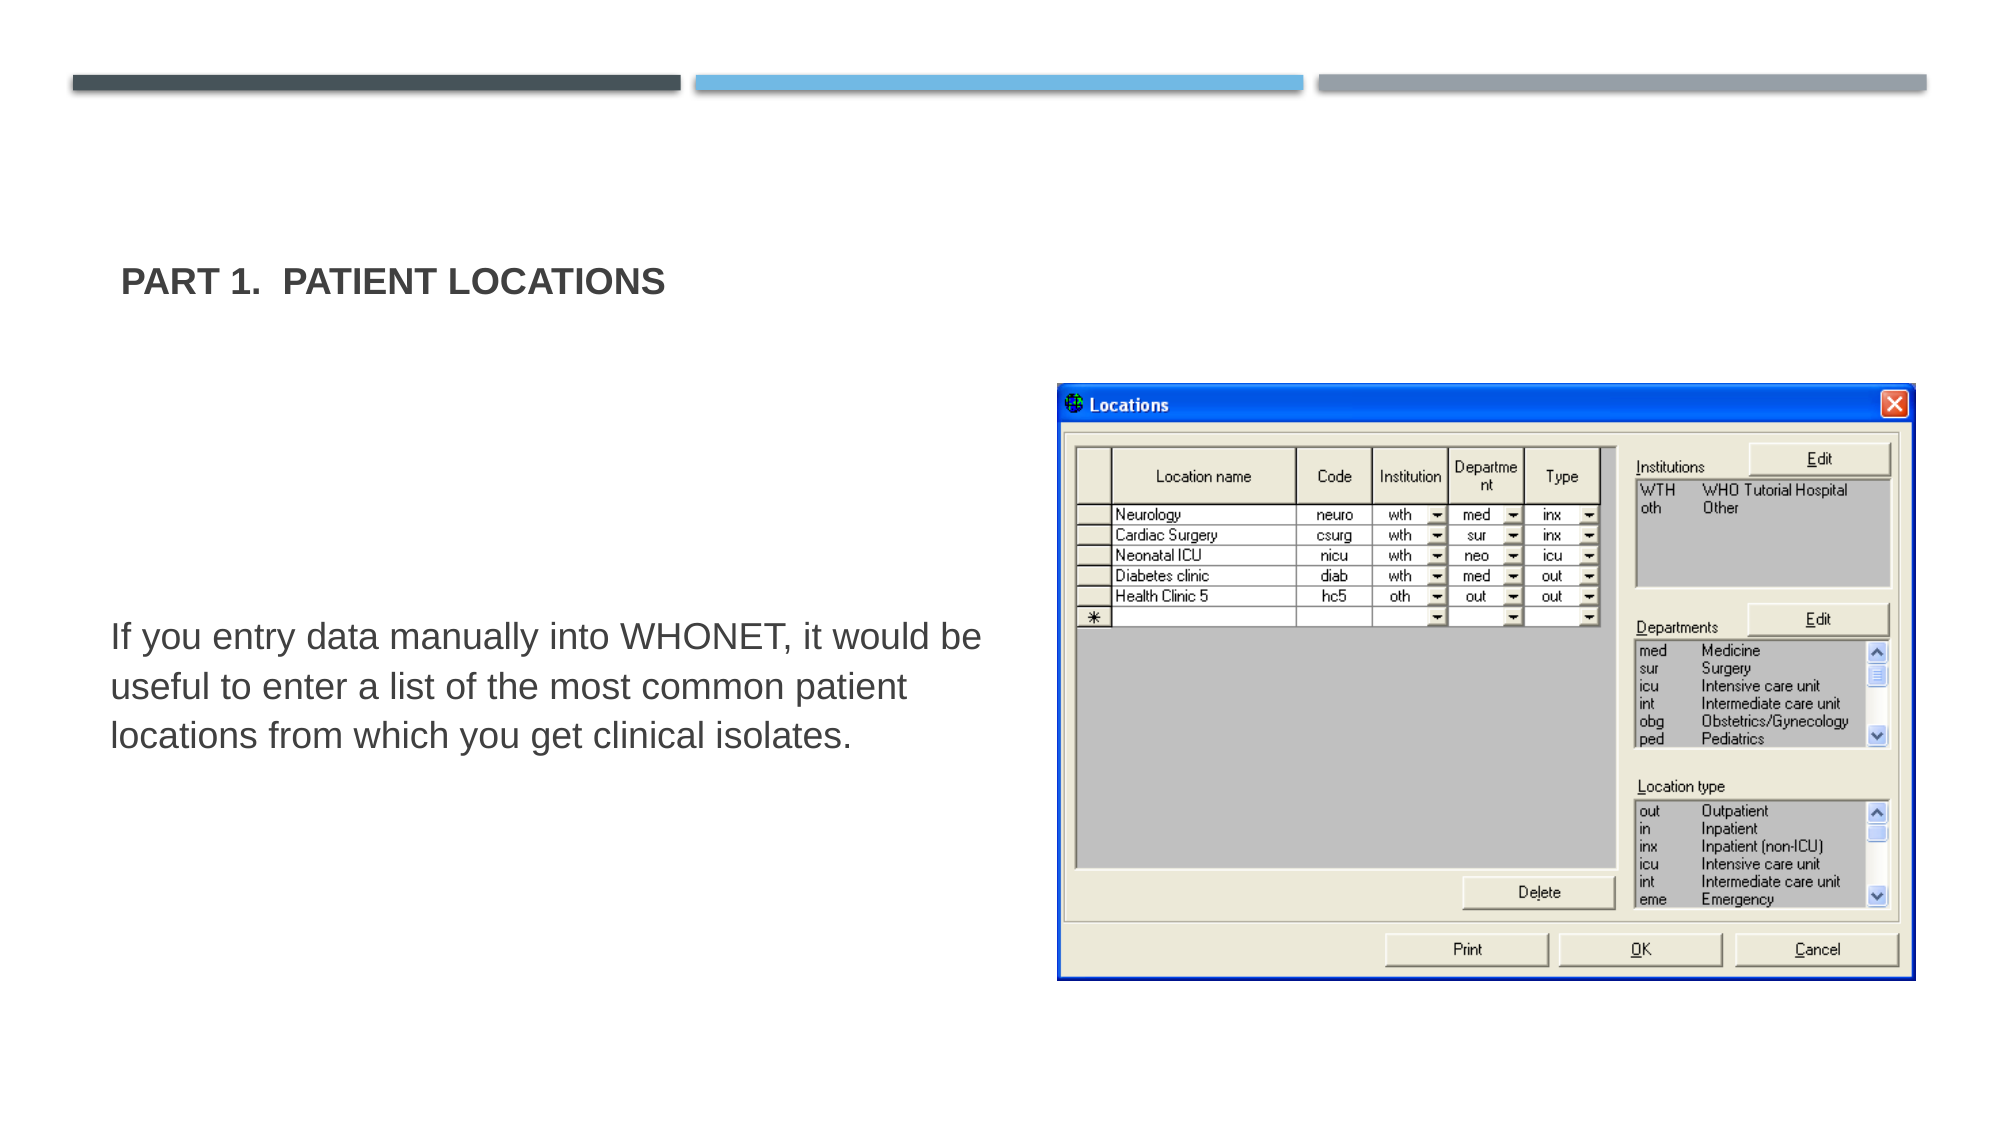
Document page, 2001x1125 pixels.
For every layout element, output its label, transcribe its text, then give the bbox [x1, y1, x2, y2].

title Part 1. Patient locations [95, 115, 1905, 311]
list If you entry data manually into WHONET, it would be useful to enter a list of the most common patient locations from which you get clinical isolates. [95, 383, 1000, 981]
picture [1056, 383, 1916, 981]
